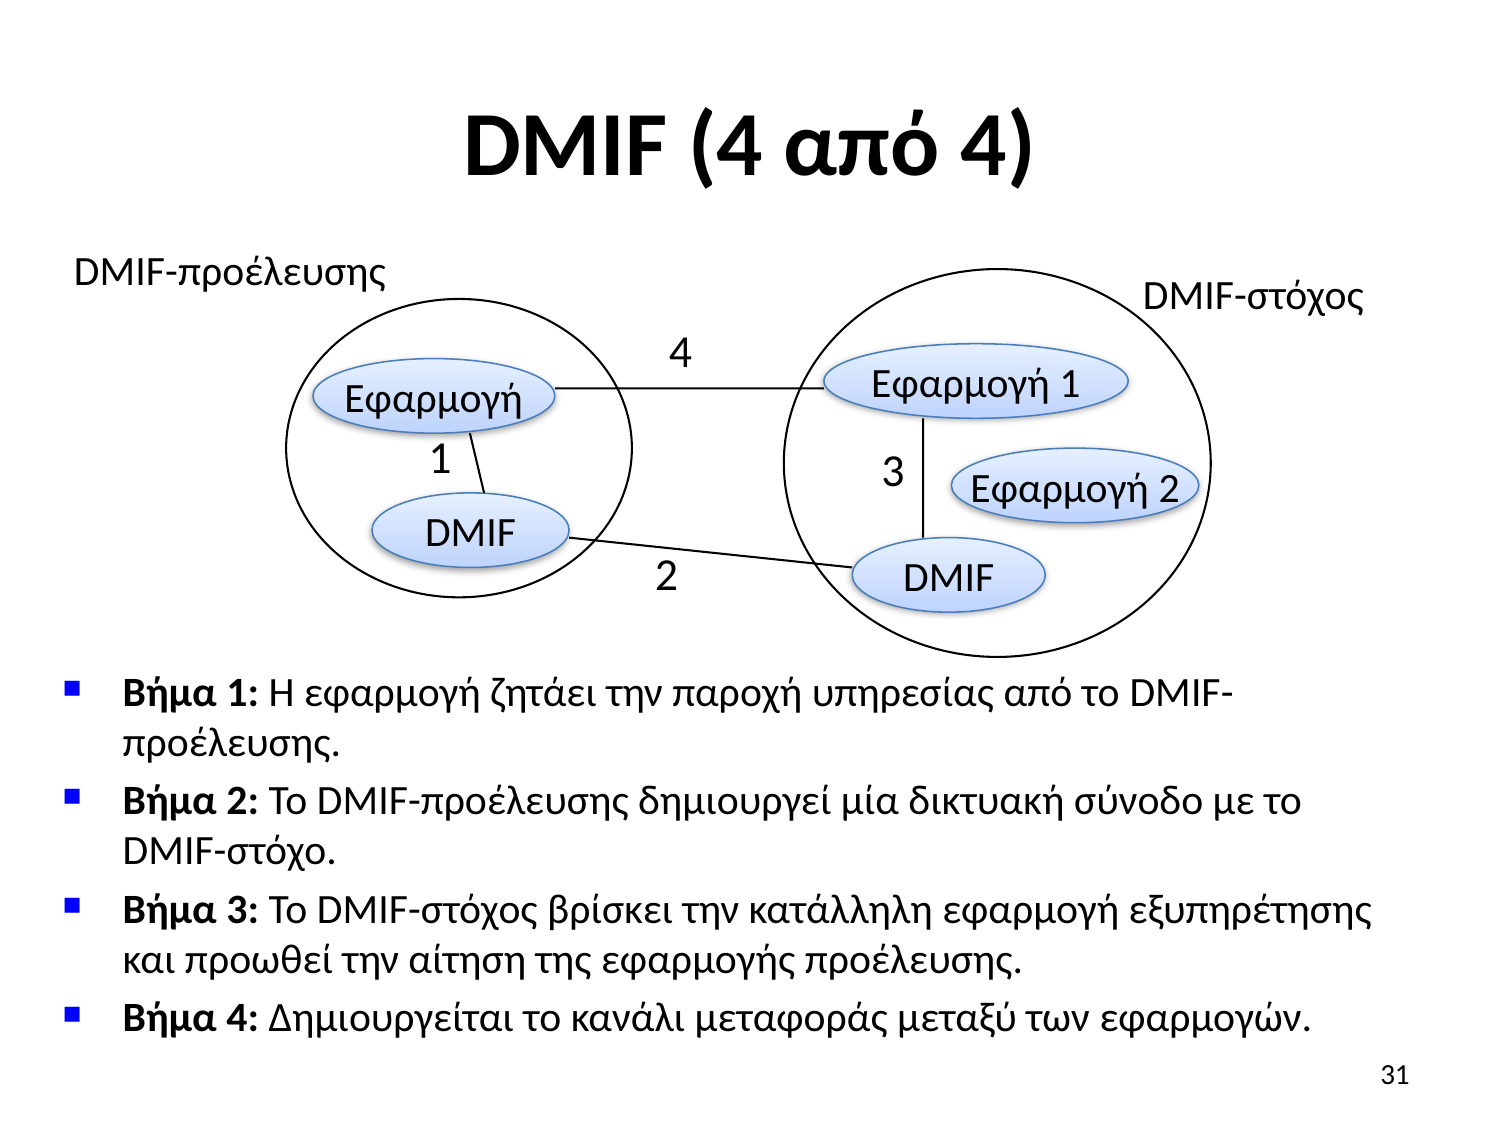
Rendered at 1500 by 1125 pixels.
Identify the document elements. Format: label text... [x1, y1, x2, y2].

slide_number 31 [1074, 1042, 1425, 1103]
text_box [59, 236, 1443, 658]
title DMIF (4 από 4) [75, 44, 1425, 233]
list Βήμα 1: Η εφαρμογή ζητάει την παροχή υπηρεσίας από το DMIF-προέλευσης. Βήμα 2: Το DMIF-προέλευσης δημιουργεί μία δικτυακή σύνοδο με το DMIF-στόχο. Βήμα 3: Το DMIF-στόχος βρίσκει την κατάλληλη εφαρμογή εξυπηρέτησης και προωθεί την αίτηση της εφαρμογής προέλευσης. Βήμα 4: Δημιουργείται το κανάλι μεταφοράς μεταξύ των εφαρμογών. [51, 656, 1412, 1071]
